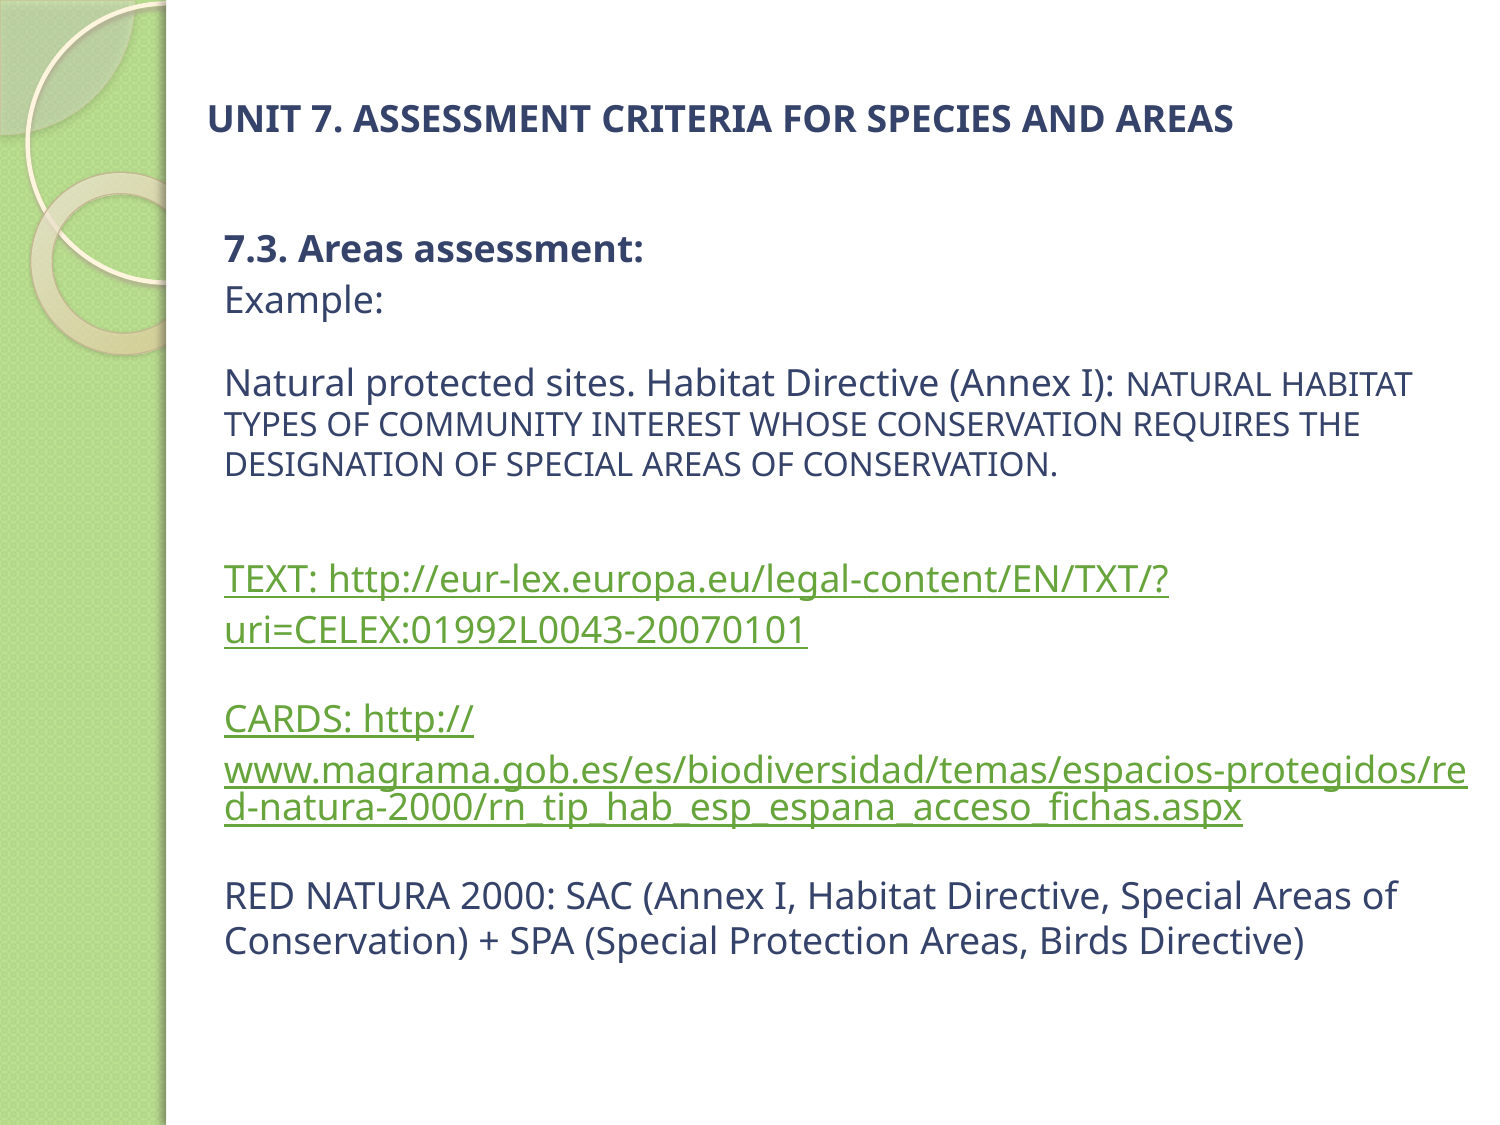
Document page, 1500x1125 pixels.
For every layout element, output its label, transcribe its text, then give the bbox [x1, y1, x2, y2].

title UNIT 7. ASSESSMENT CRITERIA FOR SPECIES AND AREAS [191, 37, 1475, 175]
text_box Example: Natural protected sites. Habitat Directive (Annex I): NATURAL HABITAT TYPES OF COMMUNITY INTEREST WHOSE CONSERVATION REQUIRES THE DESIGNATION OF SPECIAL AREAS OF CONSERVATION. [209, 268, 1459, 491]
list 7.3. Areas assessment: TEXT: http://eur-lex.europa.eu/legal-content/EN/TXT/?uri=CELEX:01992L0043-20070101 CARDS: http://www.magrama.gob.es/es/biodiversidad/temas/espacios-protegidos/red-natura-2000/rn_tip_hab_esp_espana_acceso_fichas.aspx RED NATURA 2000: SAC (Annex I, Habitat Directive, Special Areas of Conservation) + SPA (Special Protection Areas, Birds Directive) [209, 217, 1487, 935]
